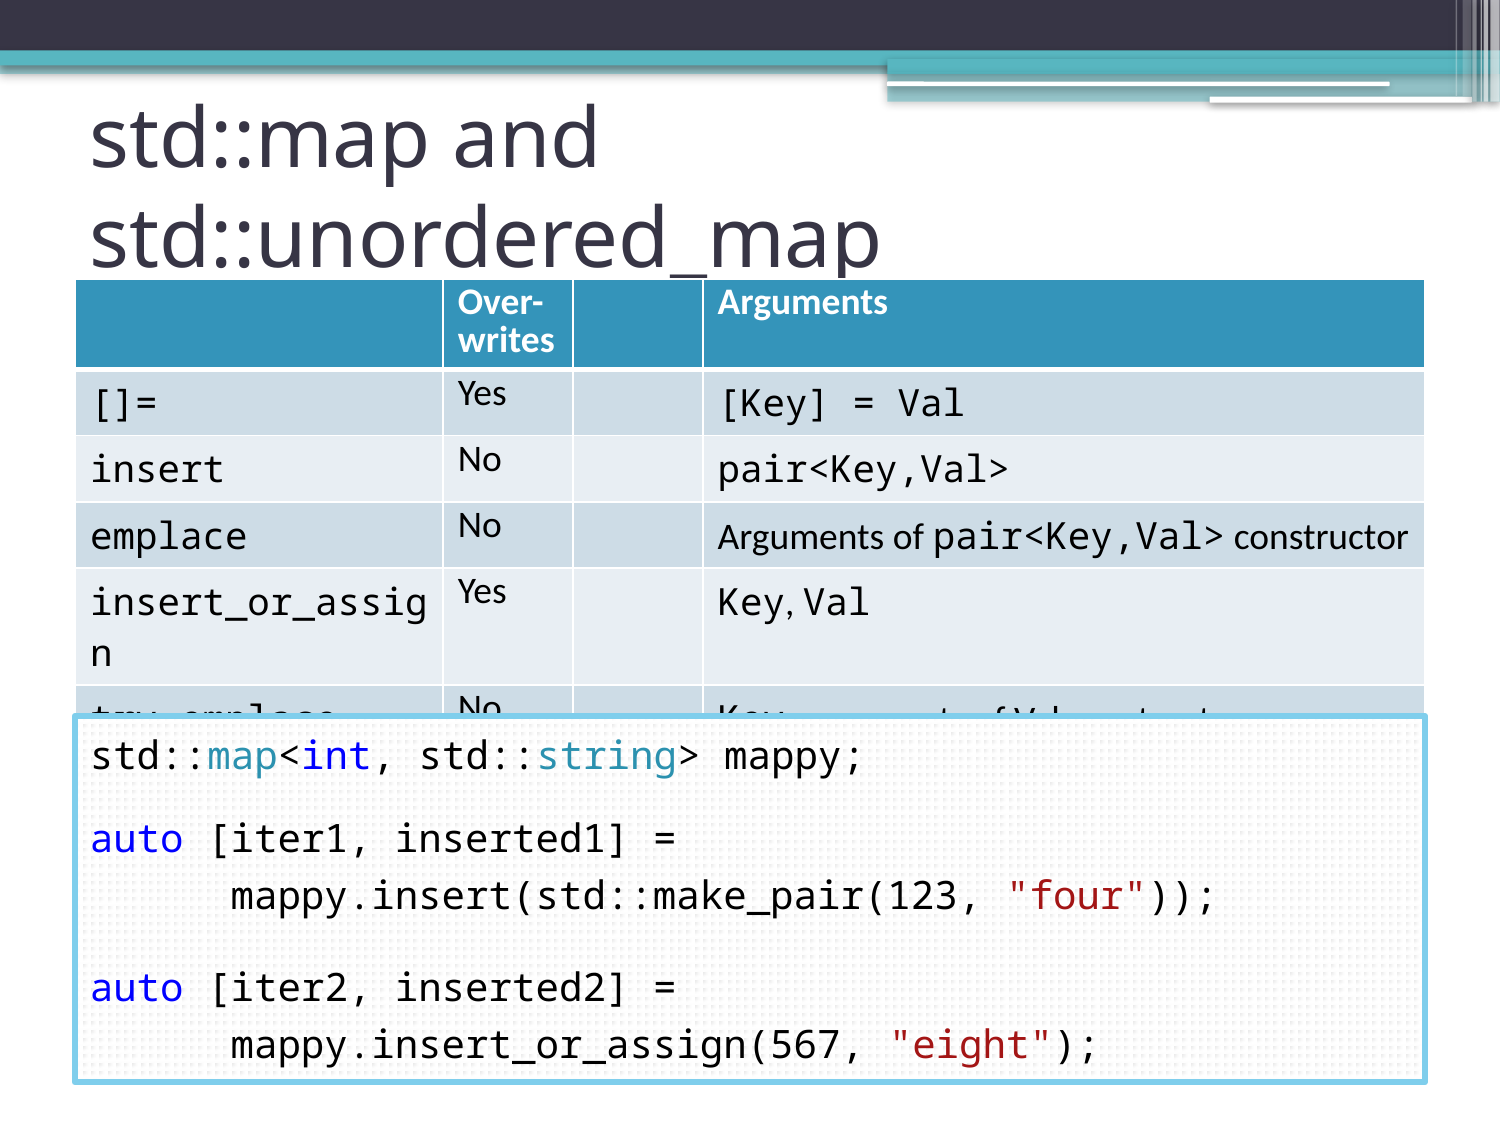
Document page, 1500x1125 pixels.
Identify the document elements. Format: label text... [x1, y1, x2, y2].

table_cell No [444, 686, 572, 716]
table_cell [574, 436, 702, 501]
table_cell Key, arguments of Val constructor [704, 686, 1424, 716]
table_cell try_emplace [76, 686, 442, 716]
table_cell pair<Key,Val> [704, 436, 1424, 501]
title std::map and std::unordered_map [75, 96, 1425, 272]
table_cell []= [76, 372, 442, 435]
table_cell insert_or_assign [76, 569, 442, 684]
table_header Arguments [704, 280, 1424, 367]
table_header [574, 280, 702, 367]
table_cell [574, 503, 702, 567]
table_cell No [444, 503, 572, 567]
text_box std::map<int, std::string> mappy; auto [iter1, inserted1] = mappy.insert(std::make_pair(123, "four")); auto [iter2, inserted2] = mappy.insert_or_assign(567, "eight"); [74, 716, 1425, 1083]
table_cell [574, 372, 702, 435]
table_cell No [444, 436, 572, 501]
table_cell Arguments of pair<Key,Val> constructor [704, 503, 1424, 567]
table_header Over-writes [444, 280, 572, 367]
table_cell Key, Val [704, 569, 1424, 684]
table_cell [574, 569, 702, 684]
table_header [76, 280, 442, 367]
table_cell Yes [444, 569, 572, 684]
table_cell Yes [444, 372, 572, 435]
table_cell [574, 686, 702, 716]
table_cell insert [76, 436, 442, 501]
table_cell [Key] = Val [704, 372, 1424, 435]
table_cell emplace [76, 503, 442, 567]
